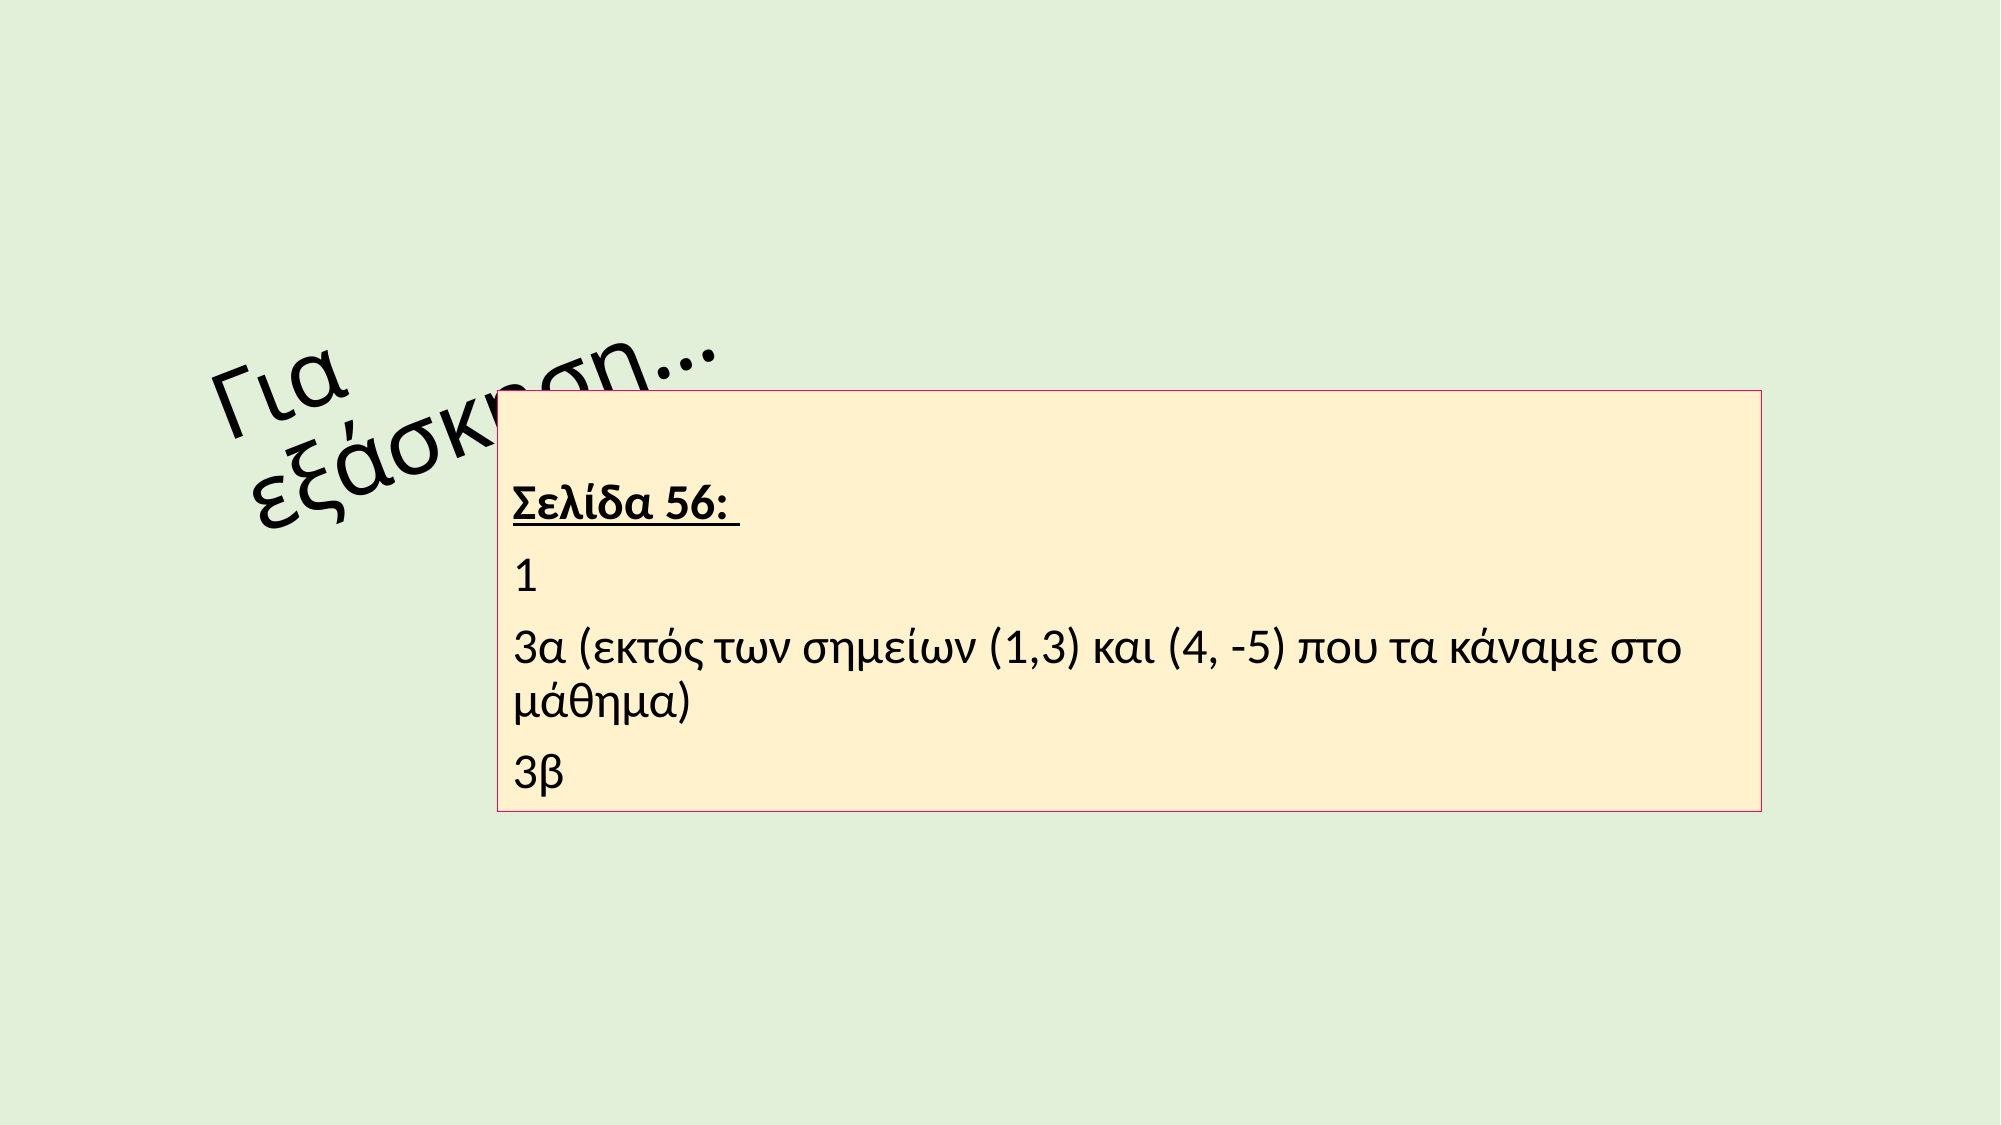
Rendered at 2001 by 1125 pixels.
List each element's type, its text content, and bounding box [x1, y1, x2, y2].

list Σελίδα 56: 1 3α (εκτός των σημείων (1,3) και (4, -5) που τα κάναμε στο μάθημα) 3β [497, 390, 1762, 812]
title Για εξάσκηση… [180, 129, 865, 568]
